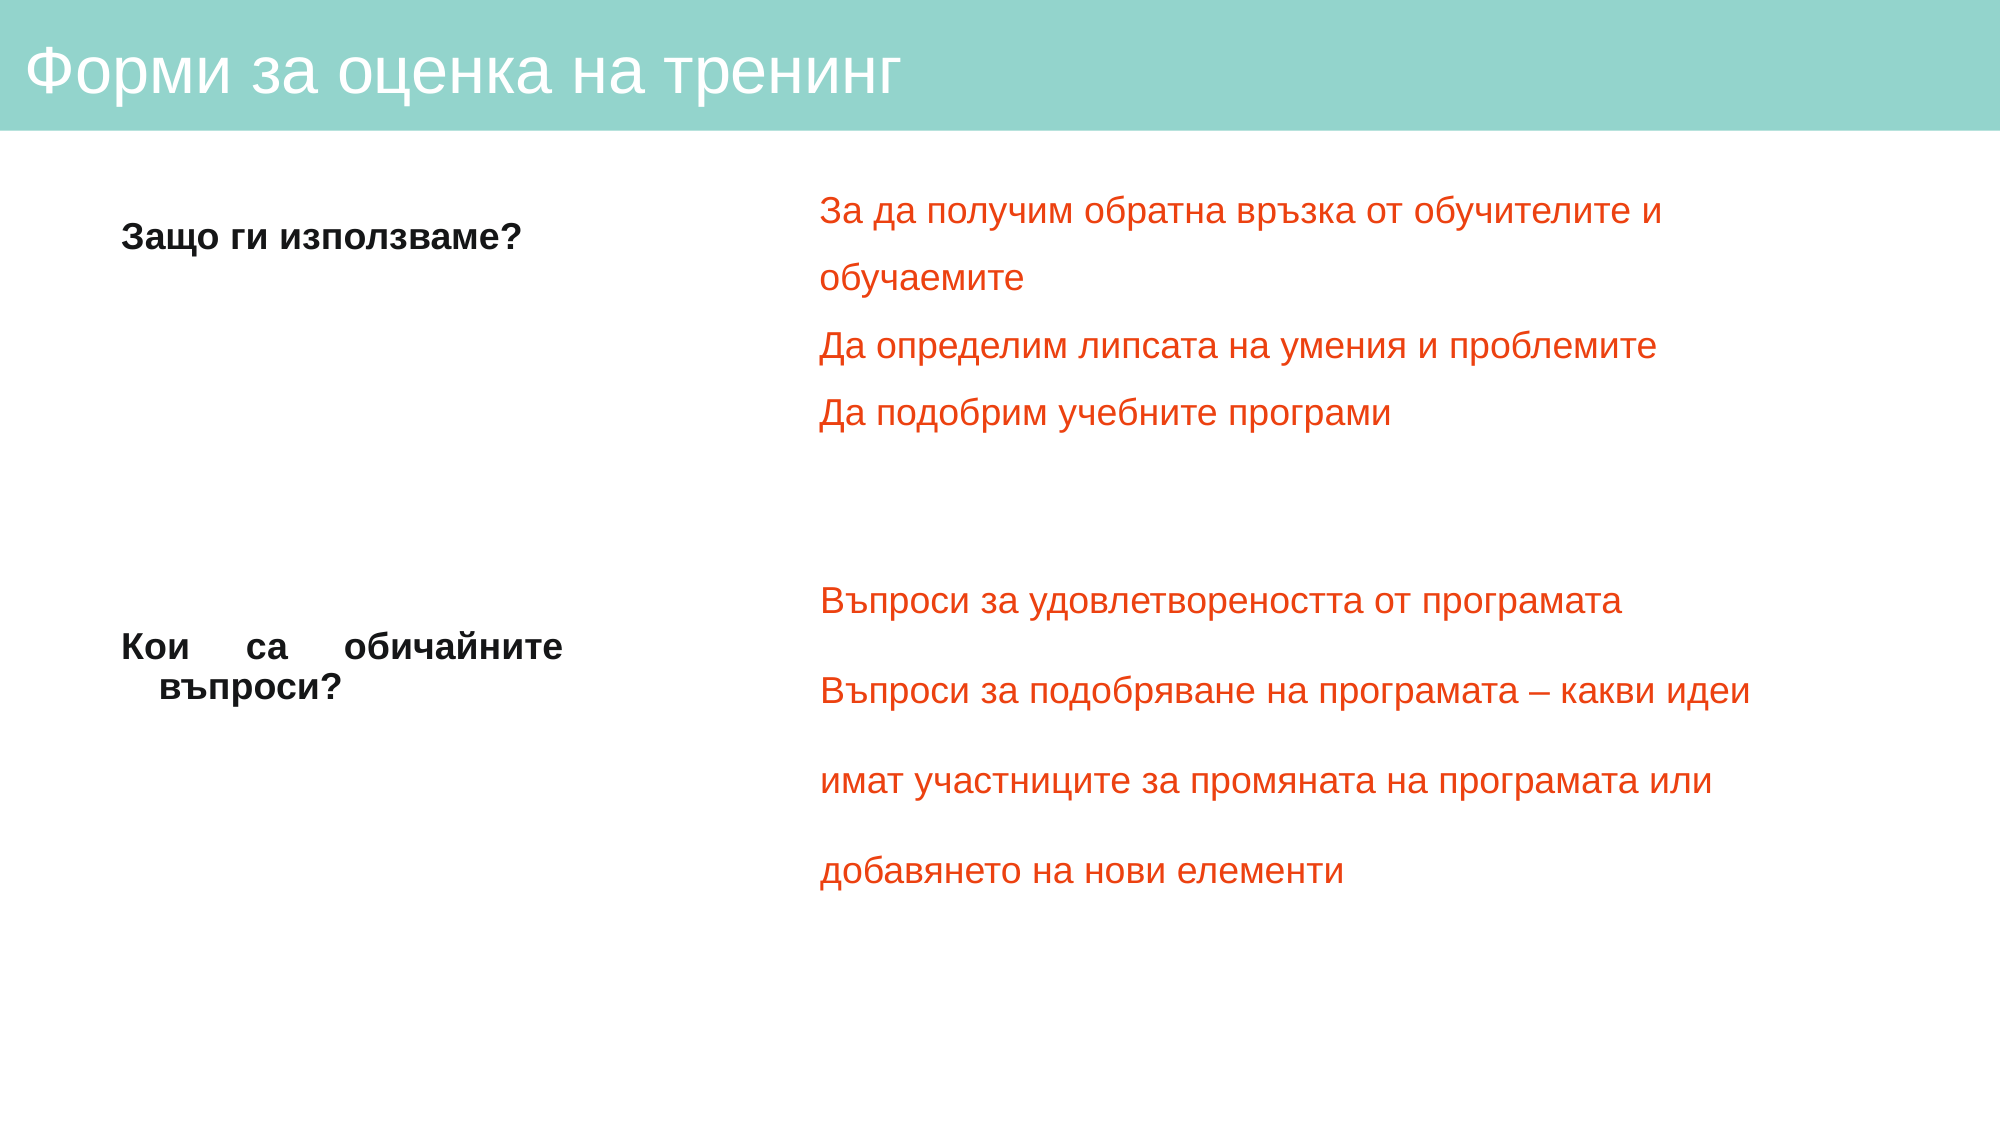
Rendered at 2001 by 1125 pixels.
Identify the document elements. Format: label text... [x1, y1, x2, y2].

title Форми за оценка на тренинг [16, 13, 1976, 131]
text_box За да получим обратна връзка от обучителите и обучаемите Да определим липсата на умения и проблемите Да подобрим учебните програми [804, 155, 1842, 441]
text_box Въпроси за удовлетвореността от програмата Въпроси за подобряване на програмата – какви идеи имат участниците за промяната на програмата или добавянето на нови елементи [805, 523, 1859, 899]
list Защо ги използваме? [68, 210, 579, 328]
text_box Кои са обичайните въпроси? [68, 619, 579, 737]
